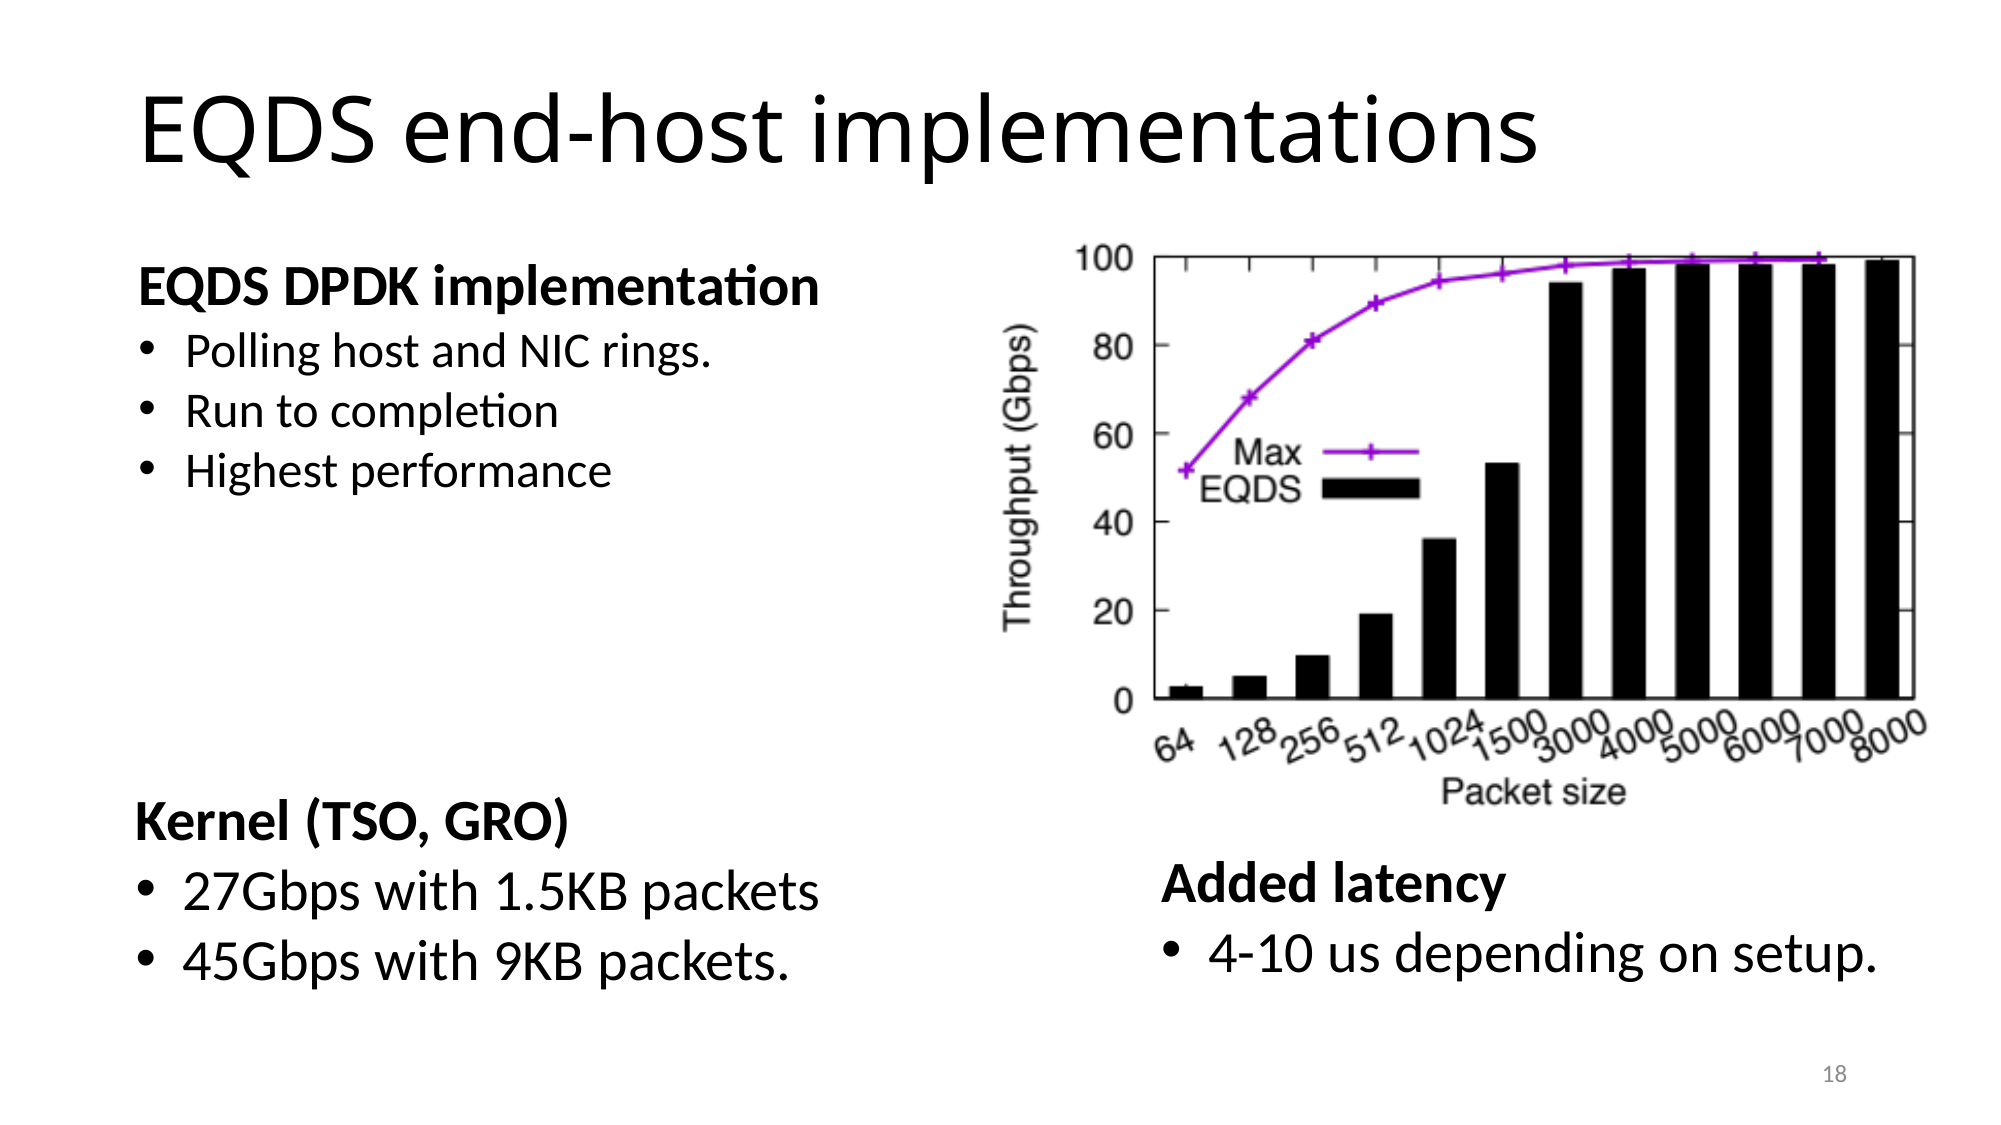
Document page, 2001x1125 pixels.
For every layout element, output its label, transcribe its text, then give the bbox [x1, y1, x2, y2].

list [985, 219, 1970, 811]
text_box Kernel (TSO, GRO) 27Gbps with 1.5KB packets 45Gbps with 9KB packets. [120, 775, 836, 1000]
text_box EQDS end-host implementations [122, 24, 1848, 242]
slide_number 18 [1412, 1042, 1863, 1103]
text_box Added latency 4-10 us depending on setup. [1146, 836, 1895, 992]
text_box EQDS DPDK implementation Polling host and NIC rings. Run to completion Highest performance [123, 242, 837, 505]
